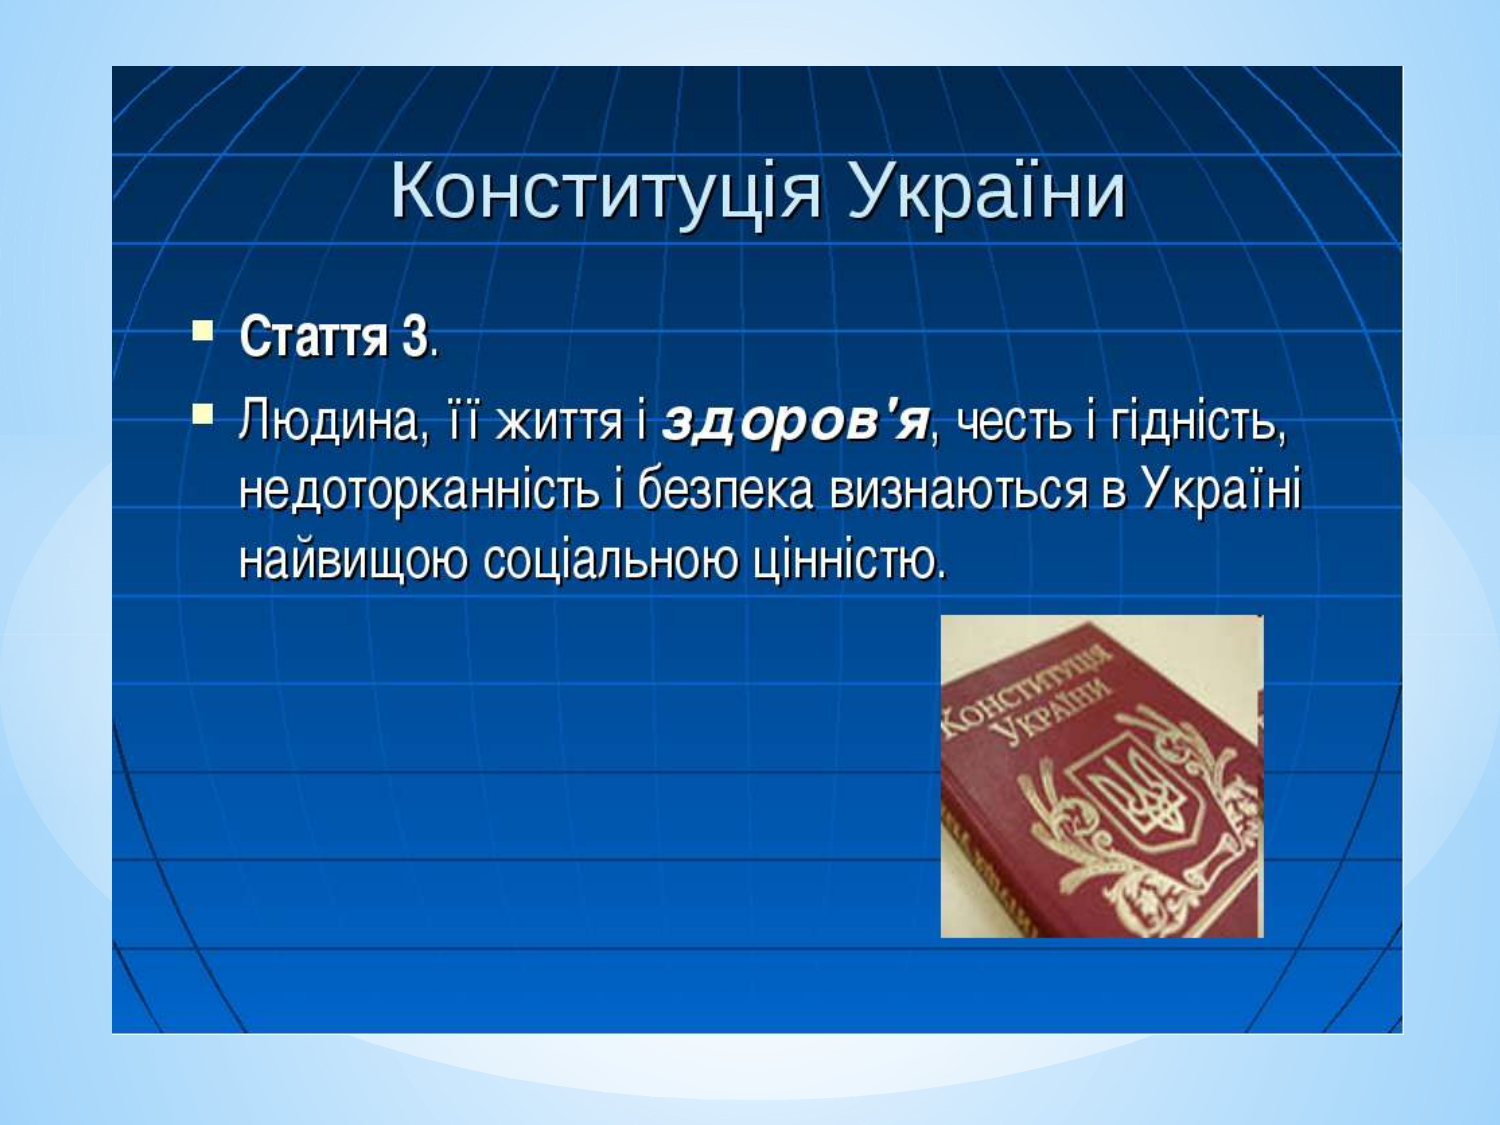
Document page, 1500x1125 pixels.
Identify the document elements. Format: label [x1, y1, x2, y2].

picture [111, 66, 1404, 1036]
